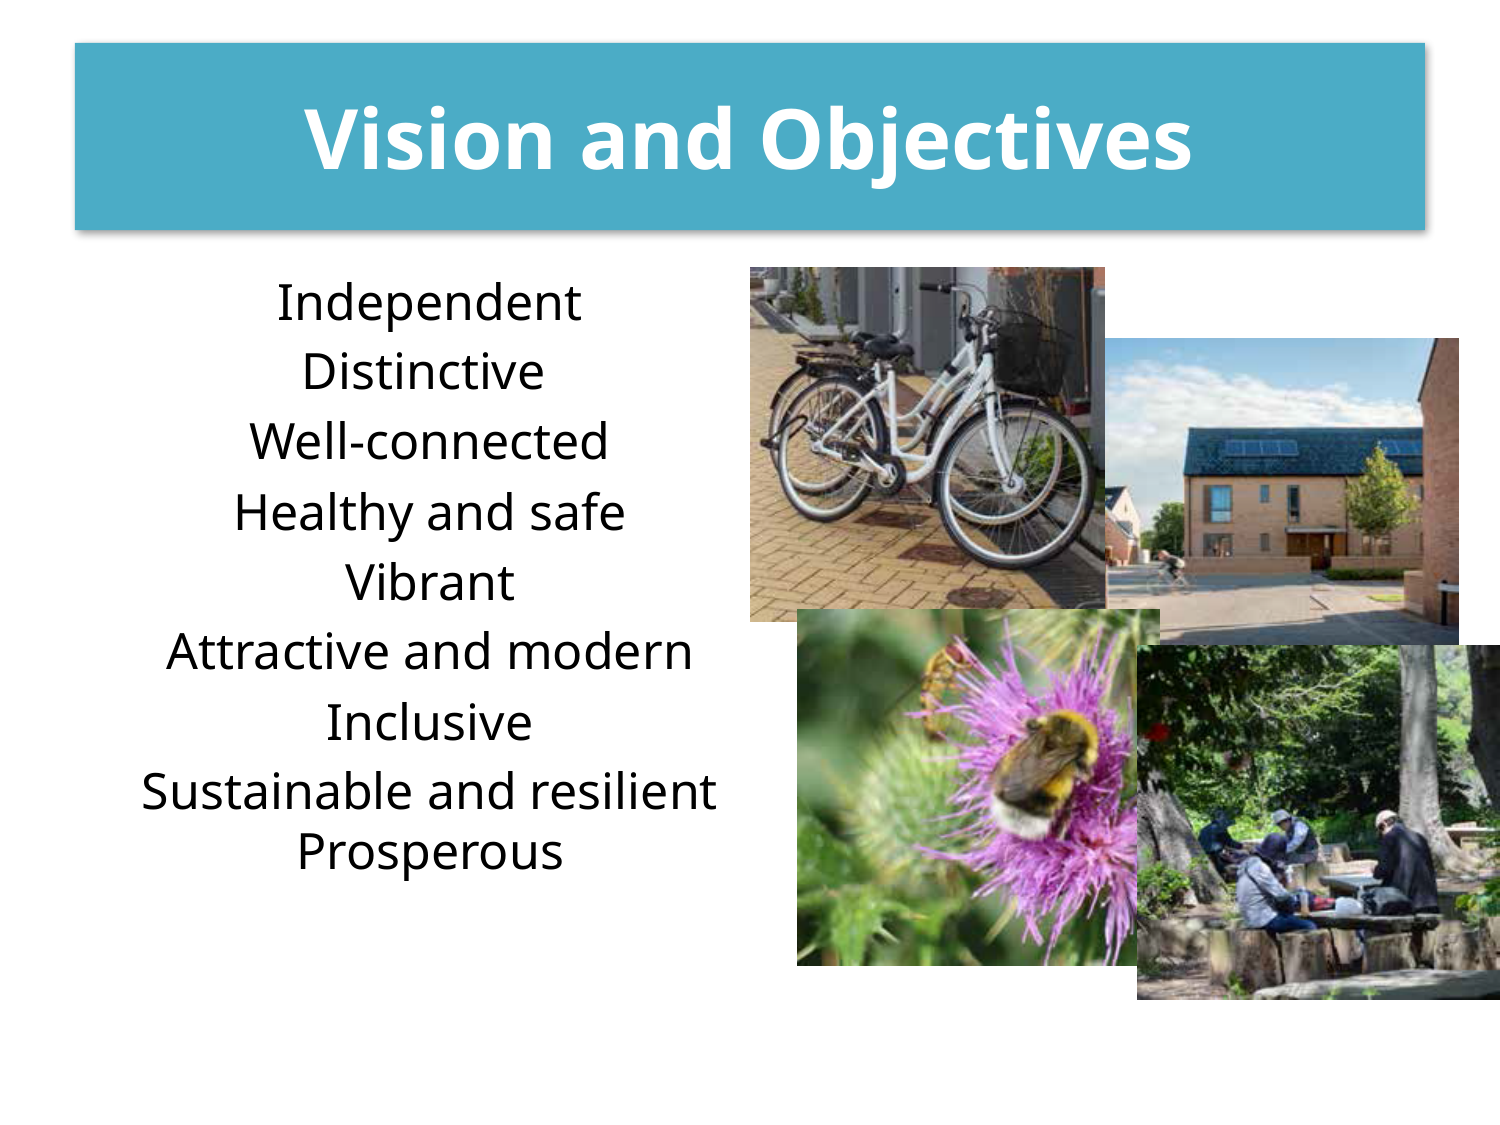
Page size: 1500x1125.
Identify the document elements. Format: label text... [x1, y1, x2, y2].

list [749, 266, 1105, 622]
text_box Vision and Objectives [74, 42, 1425, 231]
list Independent Distinctive Well-connected Healthy and safe Vibrant Attractive and modern Inclusive Sustainable and resilient Prosperous [75, 262, 786, 1005]
picture [796, 337, 1500, 1001]
